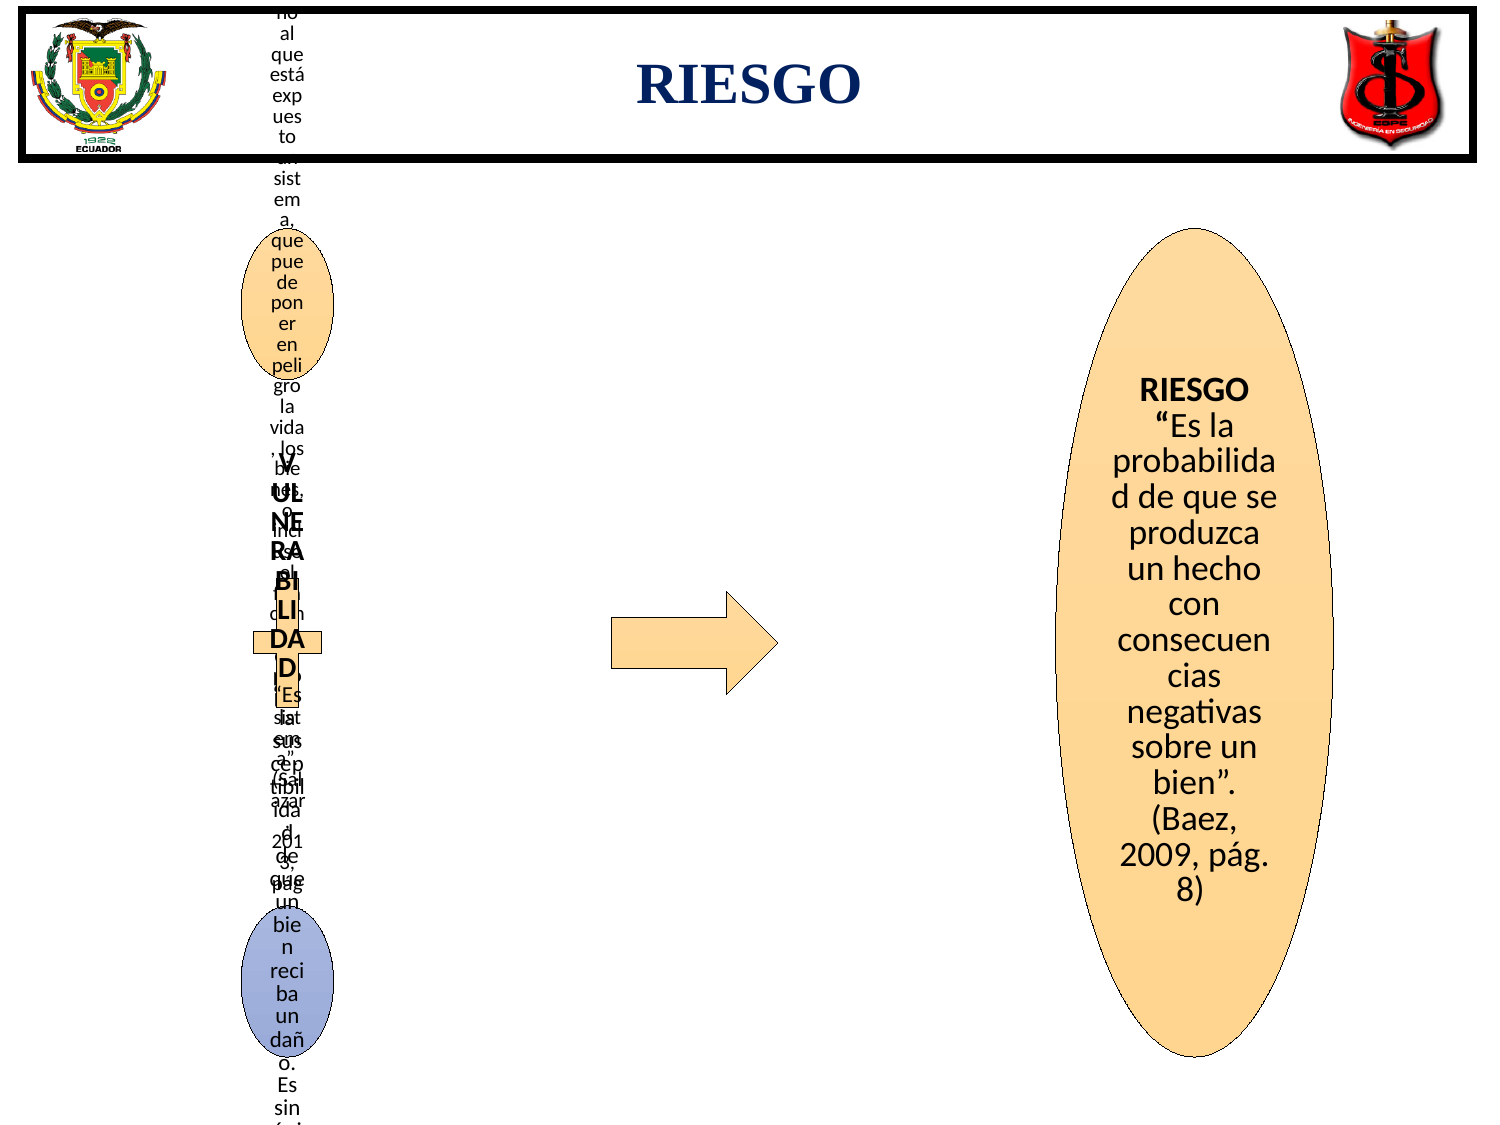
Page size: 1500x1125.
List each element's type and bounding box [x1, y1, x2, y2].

text_box [241, 228, 1334, 1058]
text_box [0, 0, 1498, 159]
